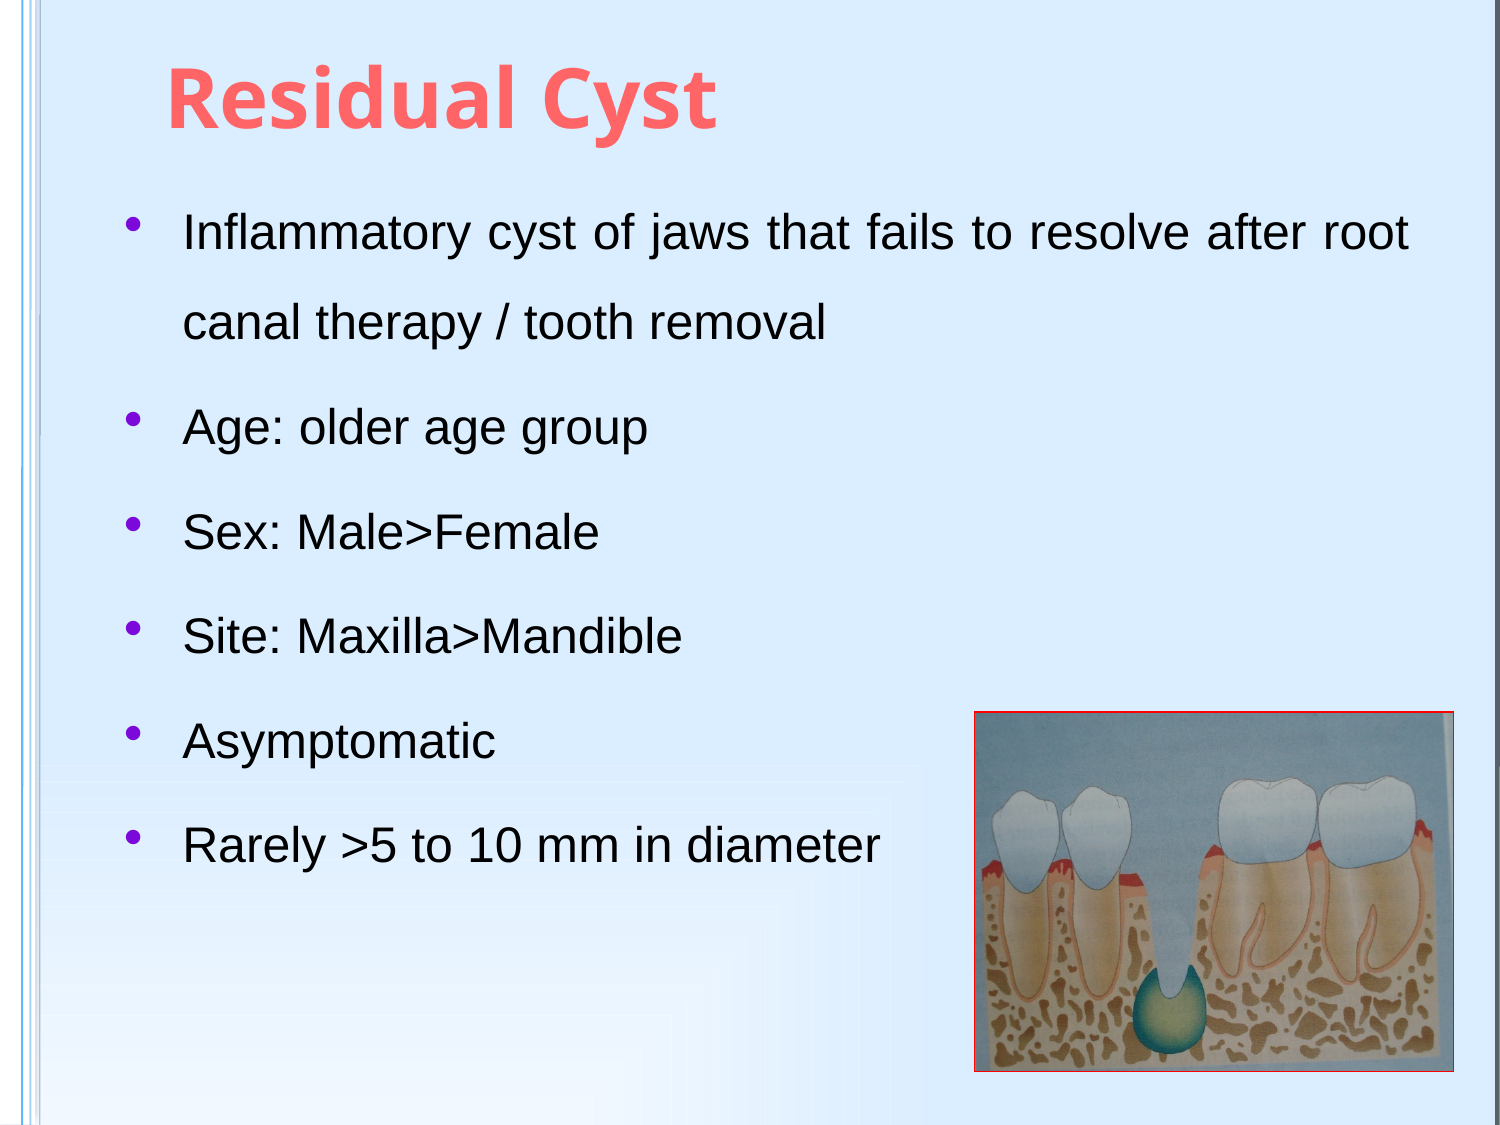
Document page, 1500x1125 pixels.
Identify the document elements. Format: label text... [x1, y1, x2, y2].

list Inflammatory cyst of jaws that fails to resolve after root canal therapy / tooth removal Age: older age group Sex: Male>Female Site: Maxilla>Mandible Asymptomatic Rarely >5 to 10 mm in diameter [99, 162, 1425, 1043]
title Residual Cyst [150, 37, 1425, 162]
picture [974, 712, 1454, 1072]
